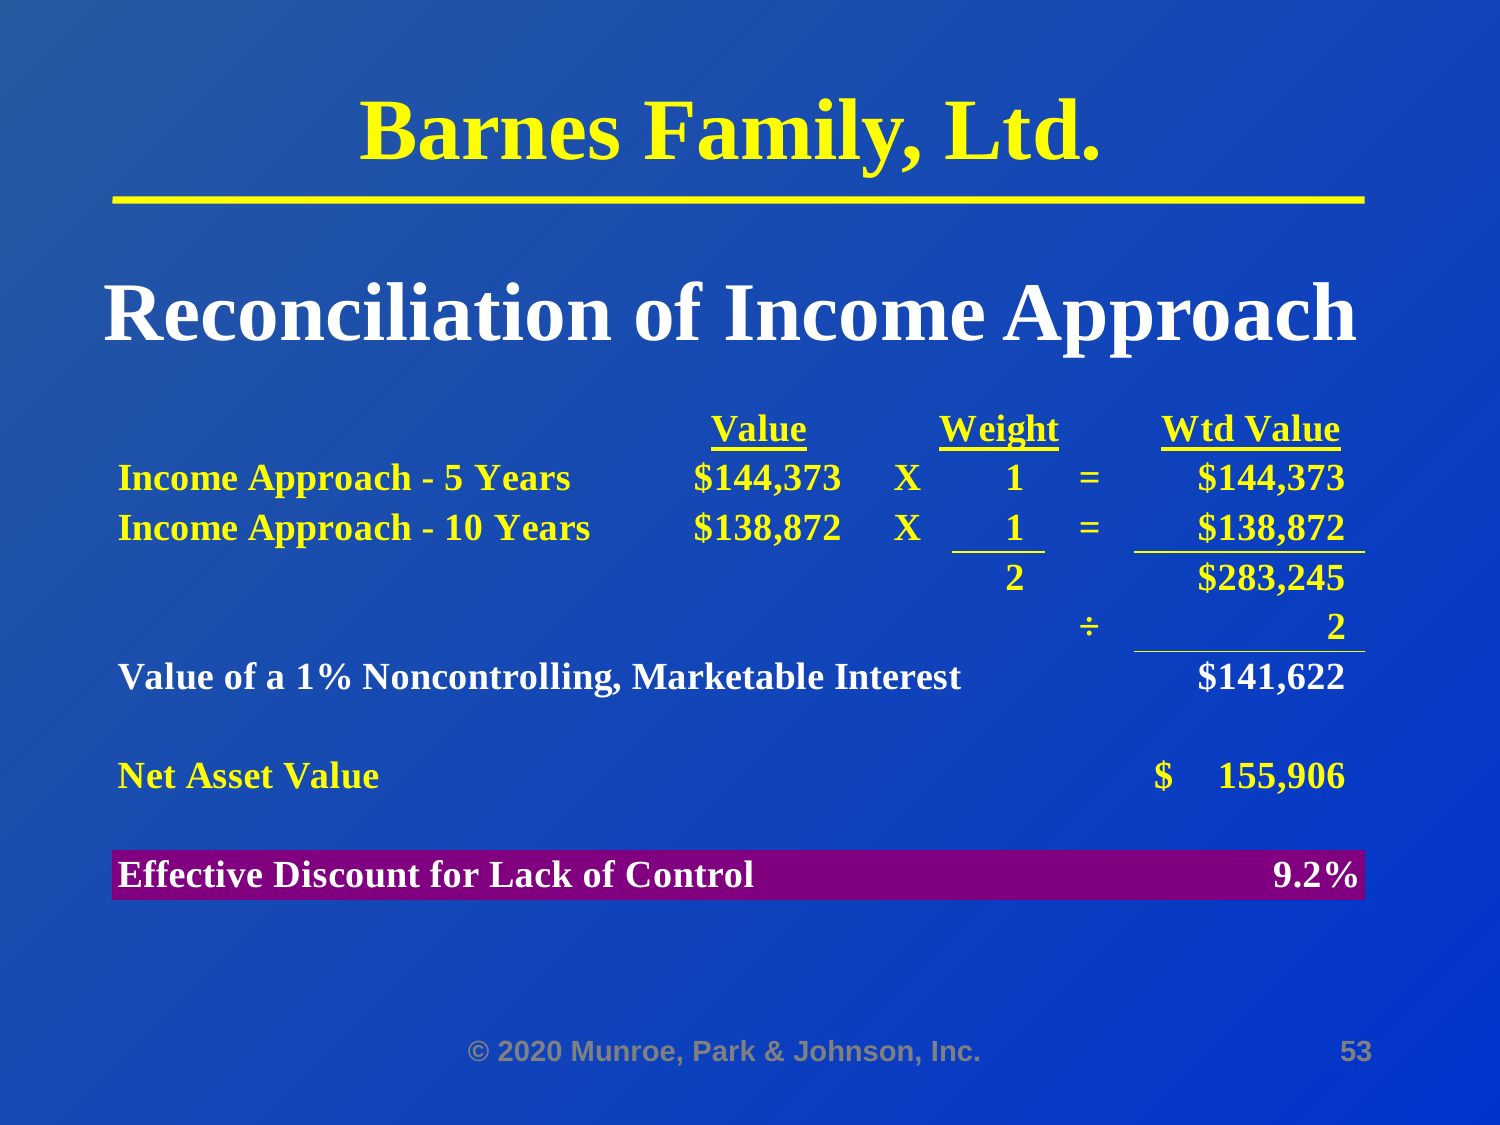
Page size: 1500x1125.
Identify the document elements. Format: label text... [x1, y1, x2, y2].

text_box Reconciliation of Income Approach [62, 249, 1400, 365]
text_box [110, 402, 1367, 901]
footer © 2020 Munroe, Park & Johnson, Inc. [399, 1024, 1051, 1101]
title Barnes Family, Ltd. [149, 37, 1313, 213]
slide_number 53 [1074, 1024, 1388, 1101]
